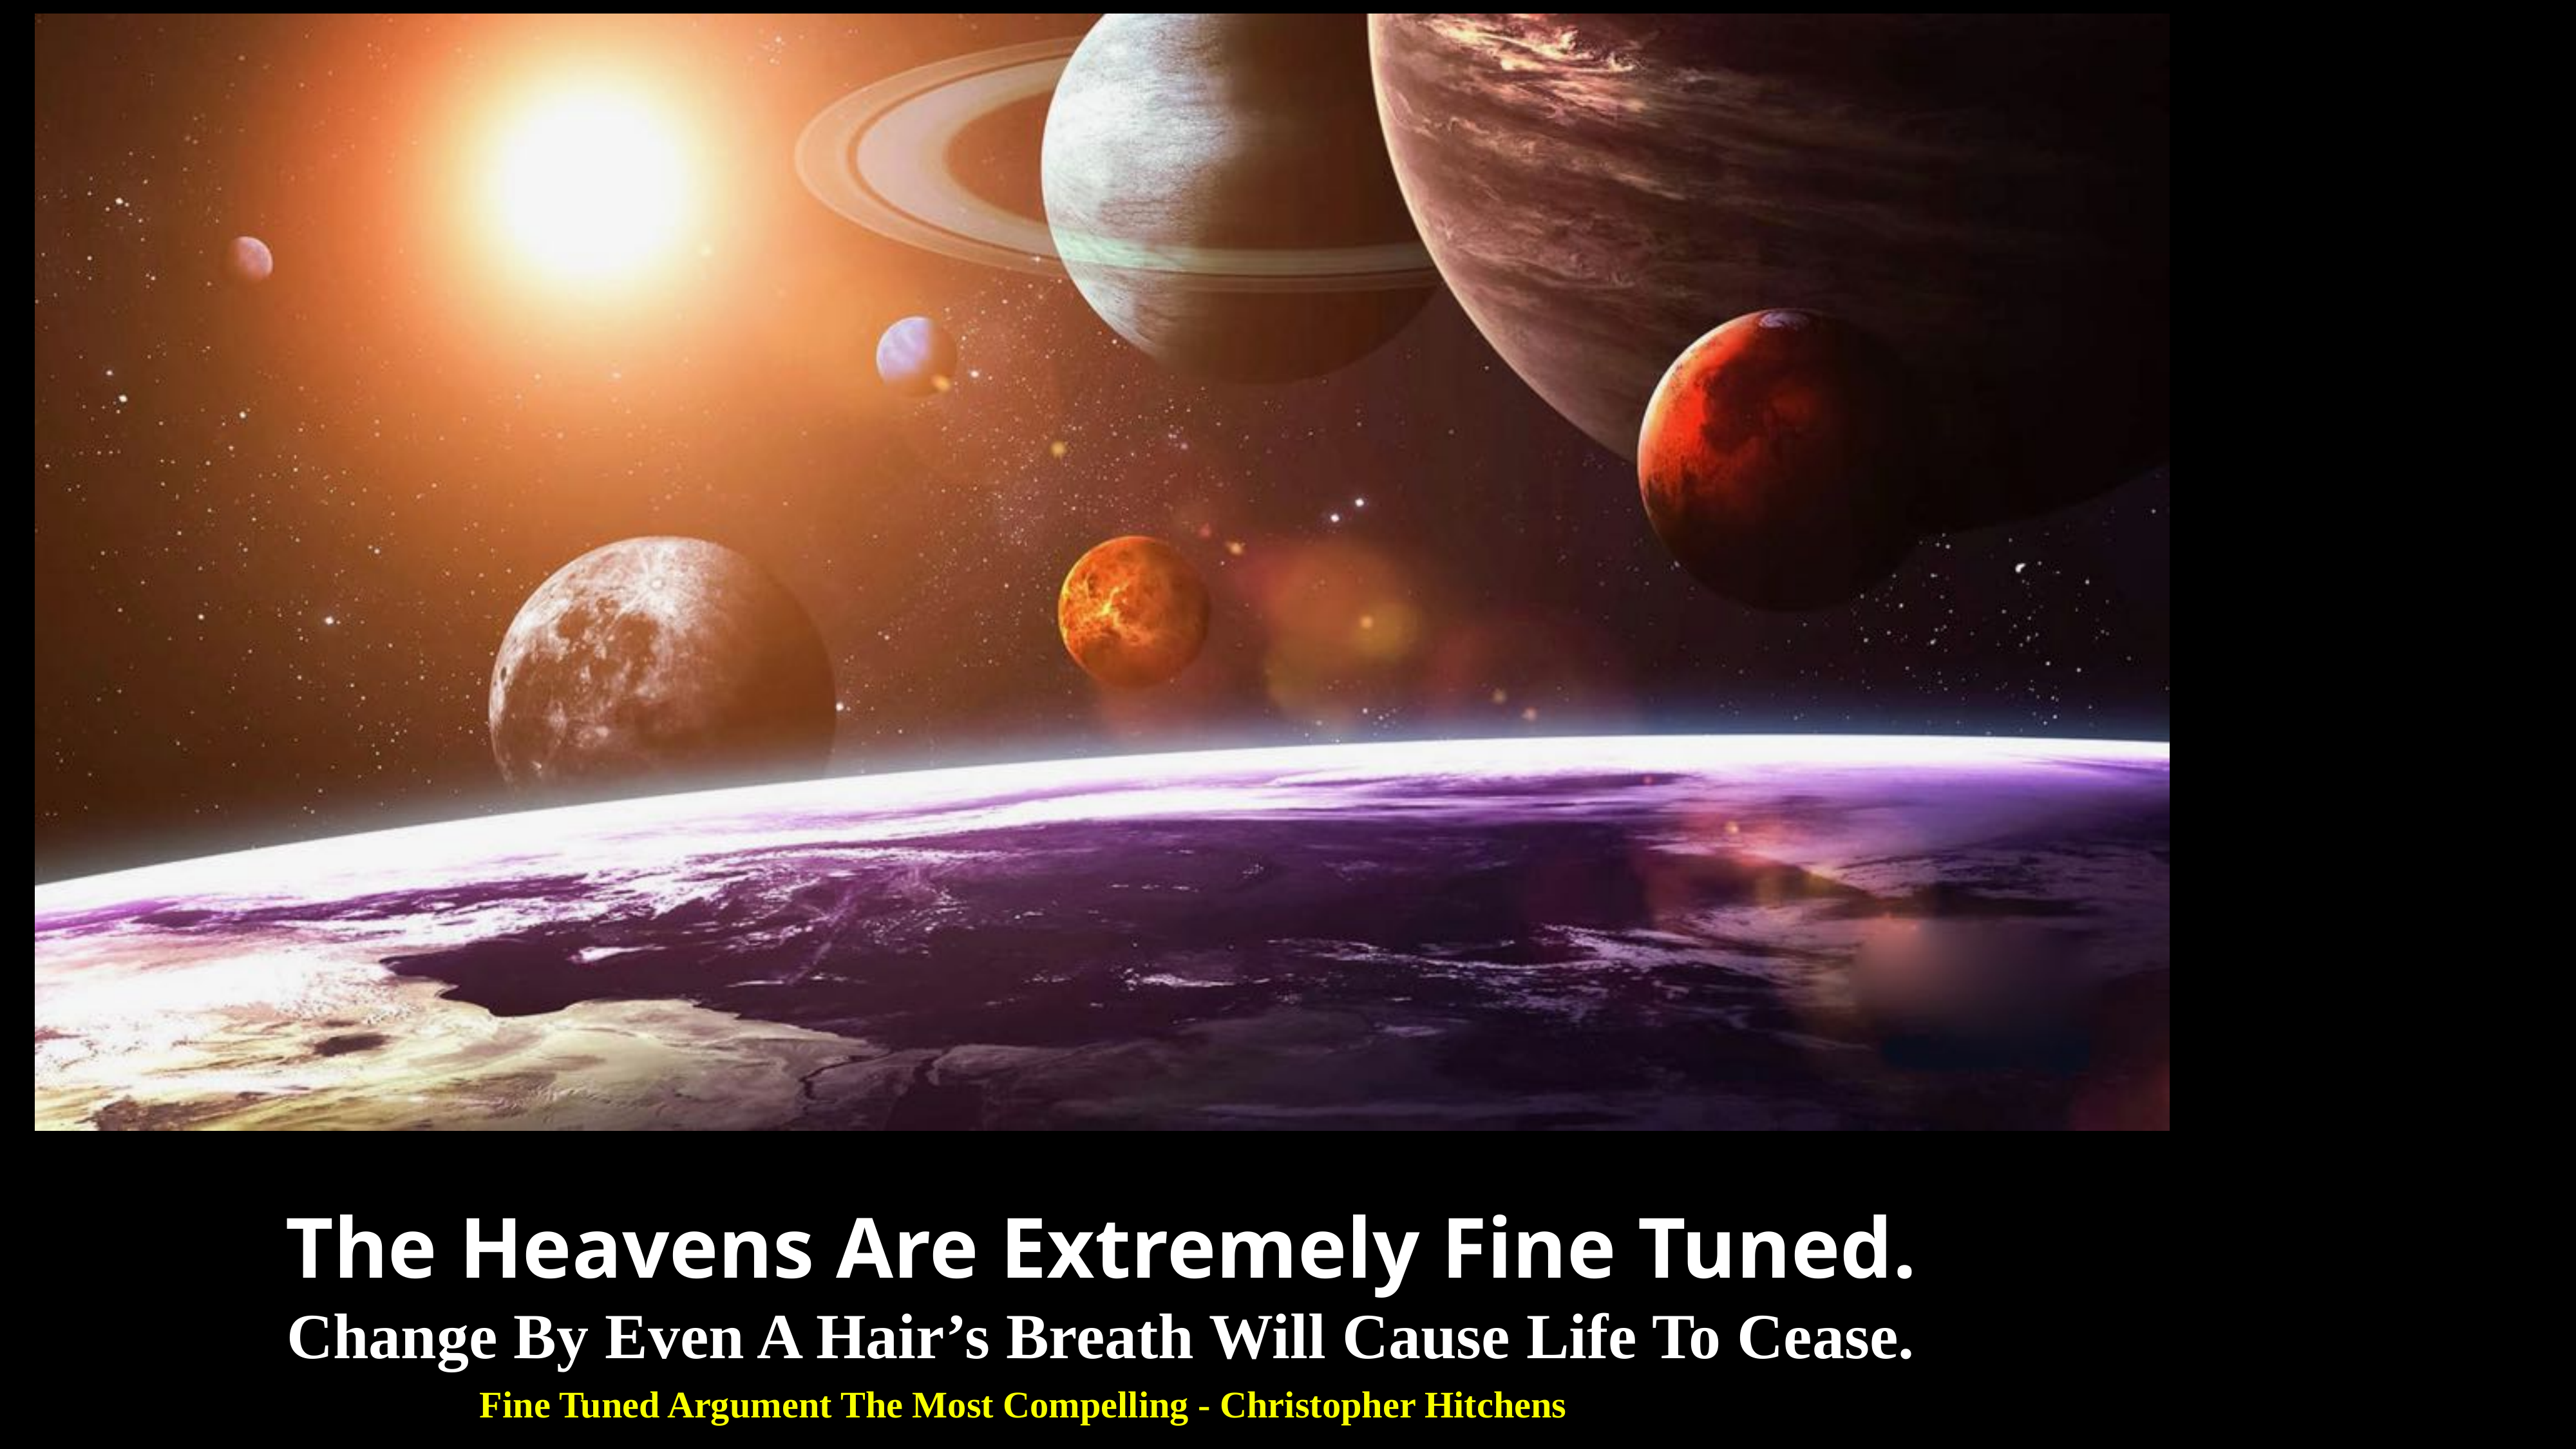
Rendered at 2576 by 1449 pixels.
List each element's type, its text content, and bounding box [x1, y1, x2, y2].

picture [34, 14, 2170, 1132]
text_box Change By Even A Hair’s Breath Will Cause Life To Cease. [277, 1284, 1926, 1381]
text_box The Heavens Are Extremely Fine Tuned. [276, 1185, 1928, 1305]
text_box Fine Tuned Argument The Most Compelling - Christopher Hitchens [470, 1370, 1577, 1435]
